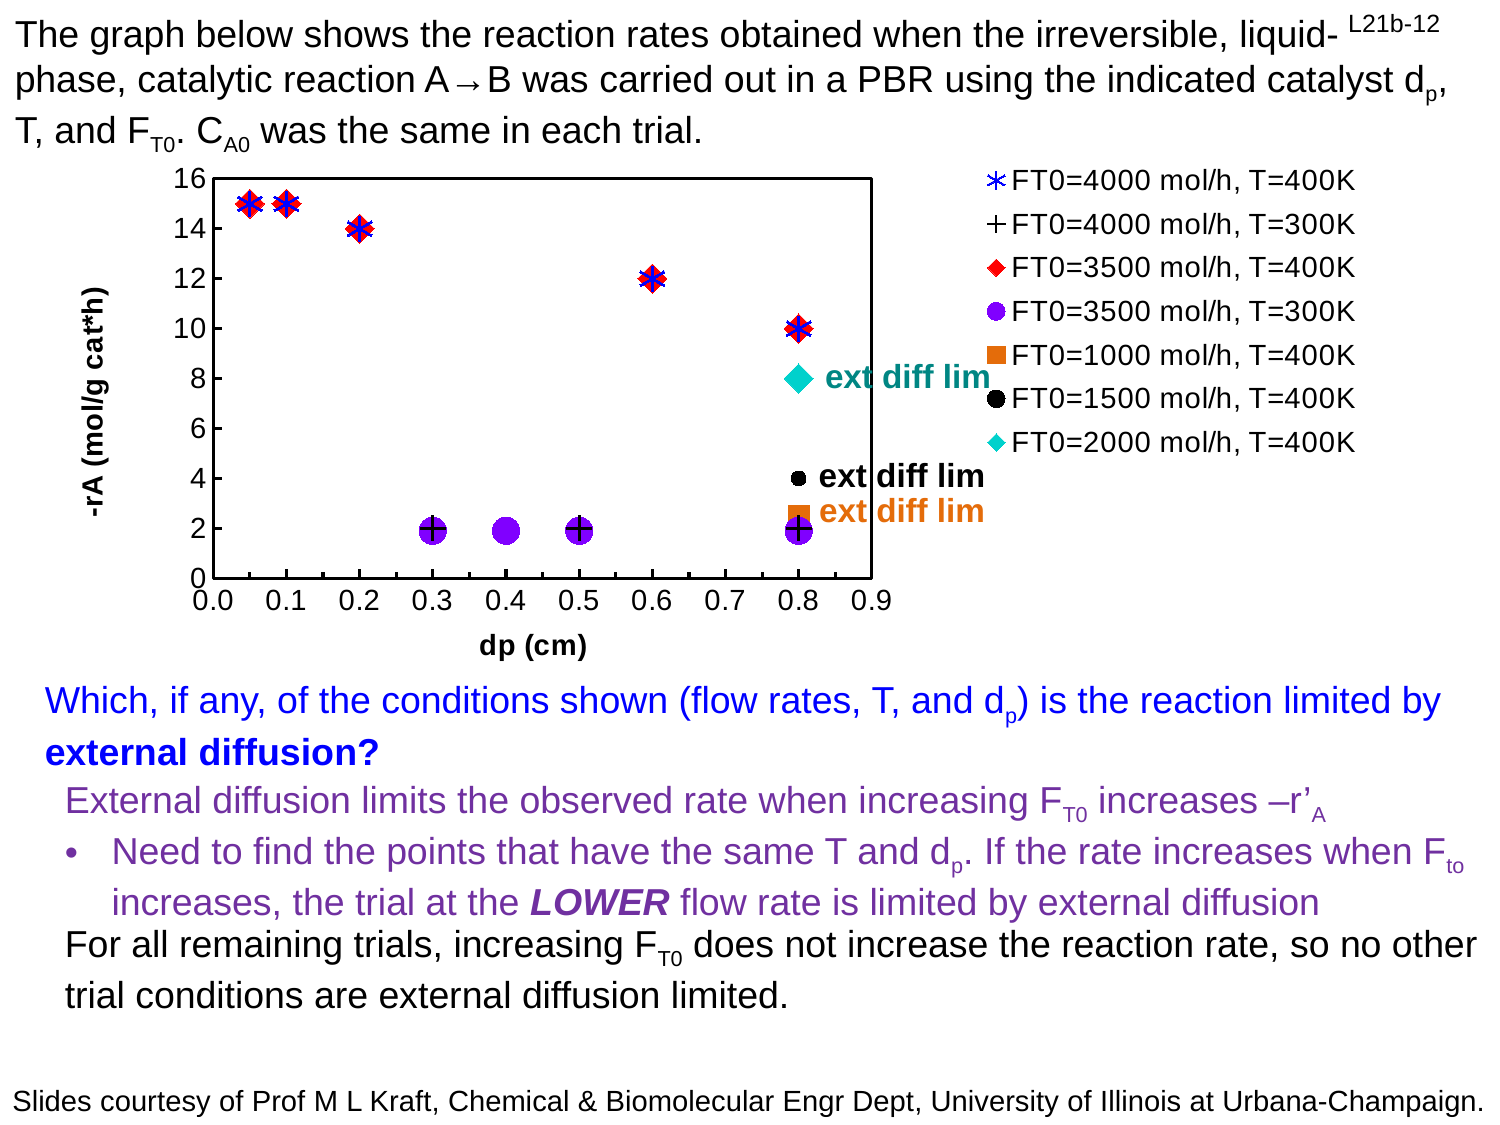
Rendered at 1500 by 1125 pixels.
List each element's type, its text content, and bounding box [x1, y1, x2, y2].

chart [56, 145, 1444, 671]
text_box For all remaining trials, increasing FT0 does not increase the reaction rate, so no other trial conditions are external diffusion limited. [50, 912, 1500, 1024]
text_box External diffusion limits the observed rate when increasing FT0 increases –r’A Need to find the points that have the same T and dp. If the rate increases when Fto increases, the trial at the LOWER flow rate is limited by external diffusion [49, 768, 1490, 931]
text_box The graph below shows the reaction rates obtained when the irreversible, liquid- phase, catalytic reaction A→B was carried out in a PBR using the indicated catalyst dp, T, and FT0. CA0 was the same in each trial. [0, 2, 1500, 165]
text_box Which, if any, of the conditions shown (flow rates, T, and dp) is the reaction limited by external diffusion? [29, 668, 1470, 780]
